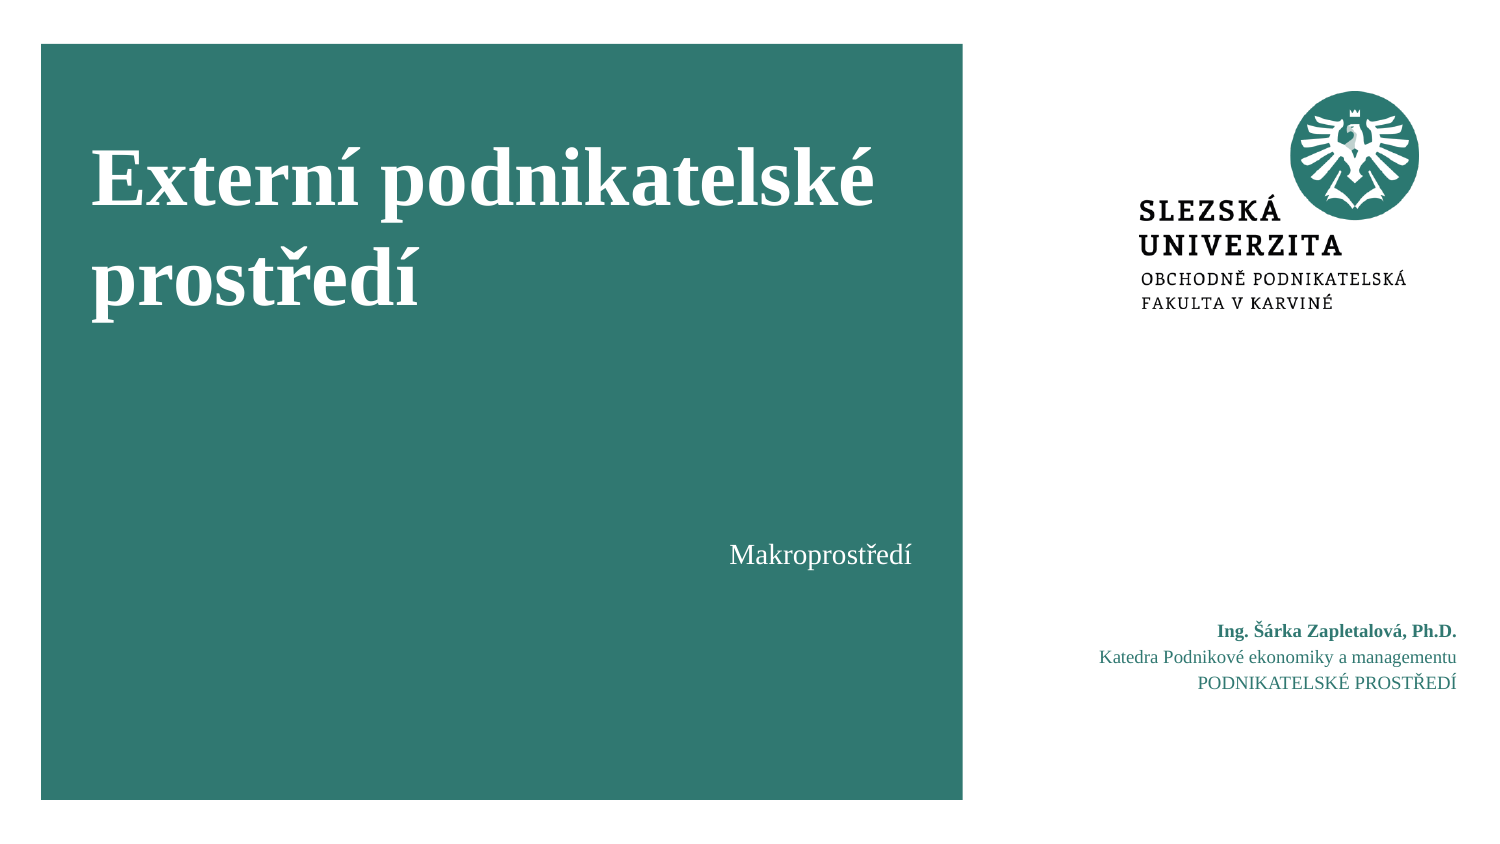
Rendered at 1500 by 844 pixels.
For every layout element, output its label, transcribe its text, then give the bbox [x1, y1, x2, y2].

title Externí podnikatelské prostředí [76, 114, 916, 470]
text_box [39, 42, 965, 802]
picture [1139, 90, 1419, 309]
text_box Ing. Šárka Zapletalová, Ph.D. Katedra Podnikové ekonomiky a managementu PODNIKATELSKÉ PROSTŘEDÍ [1080, 610, 1472, 800]
subtitle Makroprostředí [289, 528, 928, 753]
